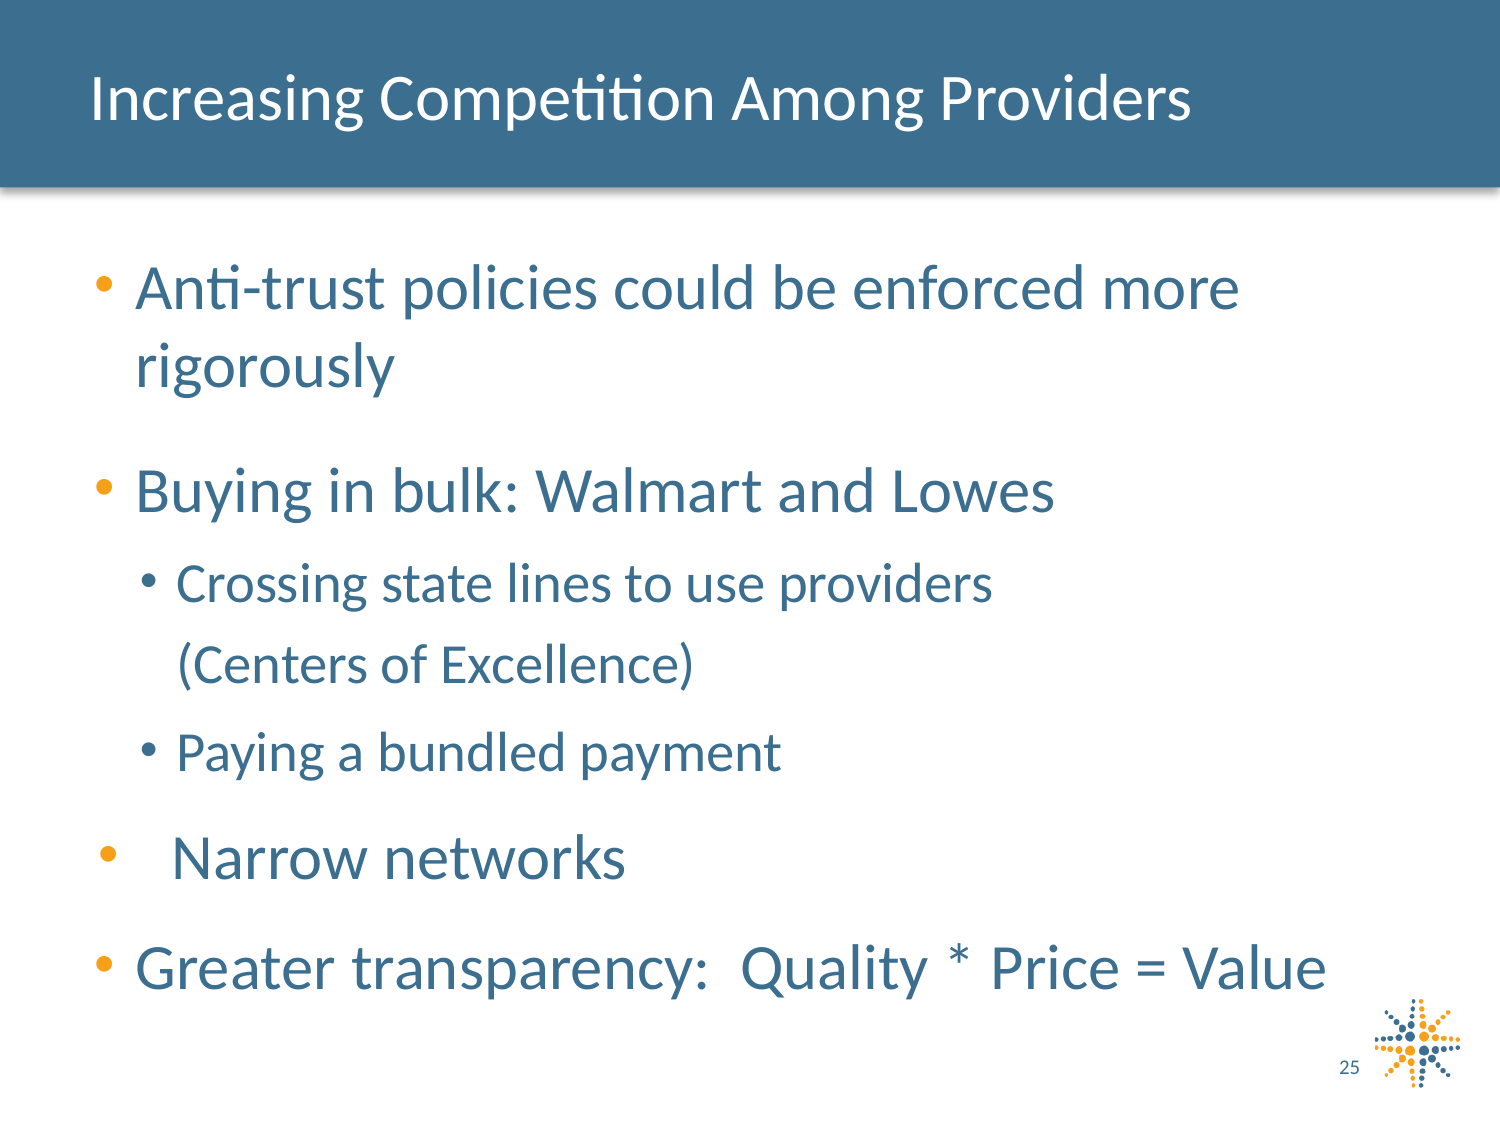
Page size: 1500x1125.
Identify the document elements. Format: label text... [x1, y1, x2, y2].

slide_number 25 [1314, 1026, 1375, 1087]
list Anti-trust policies could be enforced more rigorously Buying in bulk: Walmart and Lowes Crossing state lines to use providers (Centers of Excellence) Paying a bundled payment Narrow networks Greater transparency: Quality * Price = Value [62, 237, 1413, 1013]
title Increasing Competition Among Providers [75, 0, 1425, 188]
